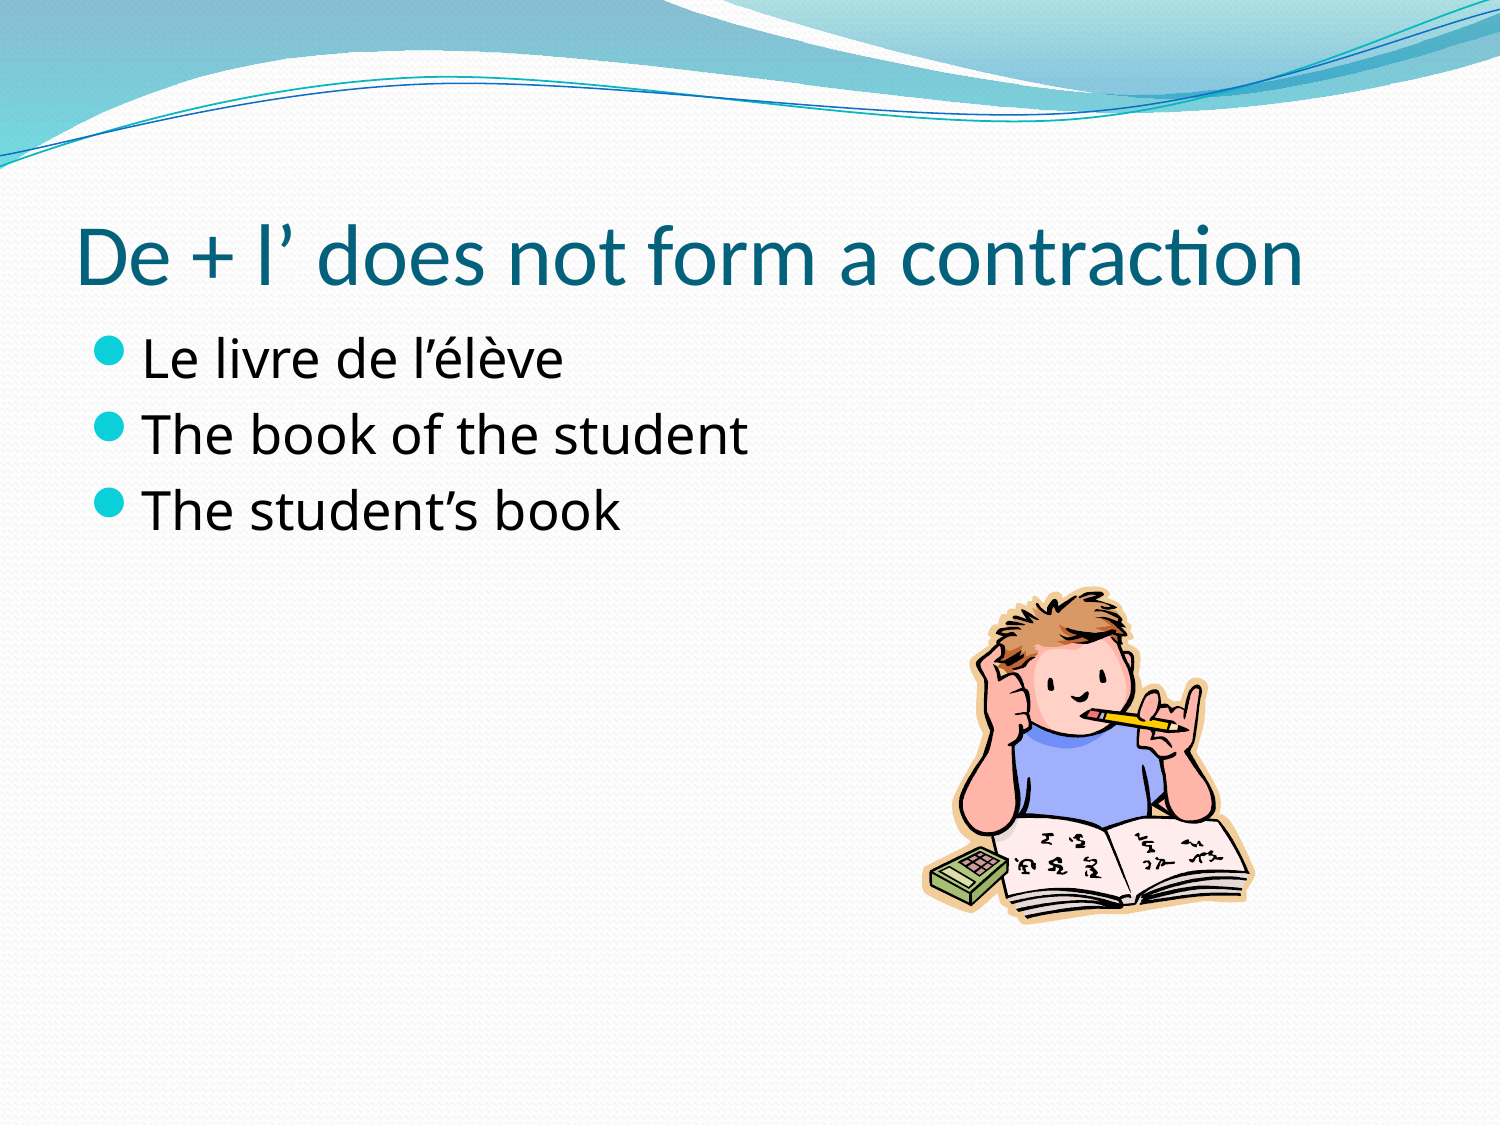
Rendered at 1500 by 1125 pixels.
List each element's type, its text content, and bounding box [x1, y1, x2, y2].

list Le livre de l’élève The book of the student The student’s book [75, 317, 1425, 1038]
picture [920, 581, 1261, 930]
title De + l’ does not form a contraction [75, 115, 1425, 303]
